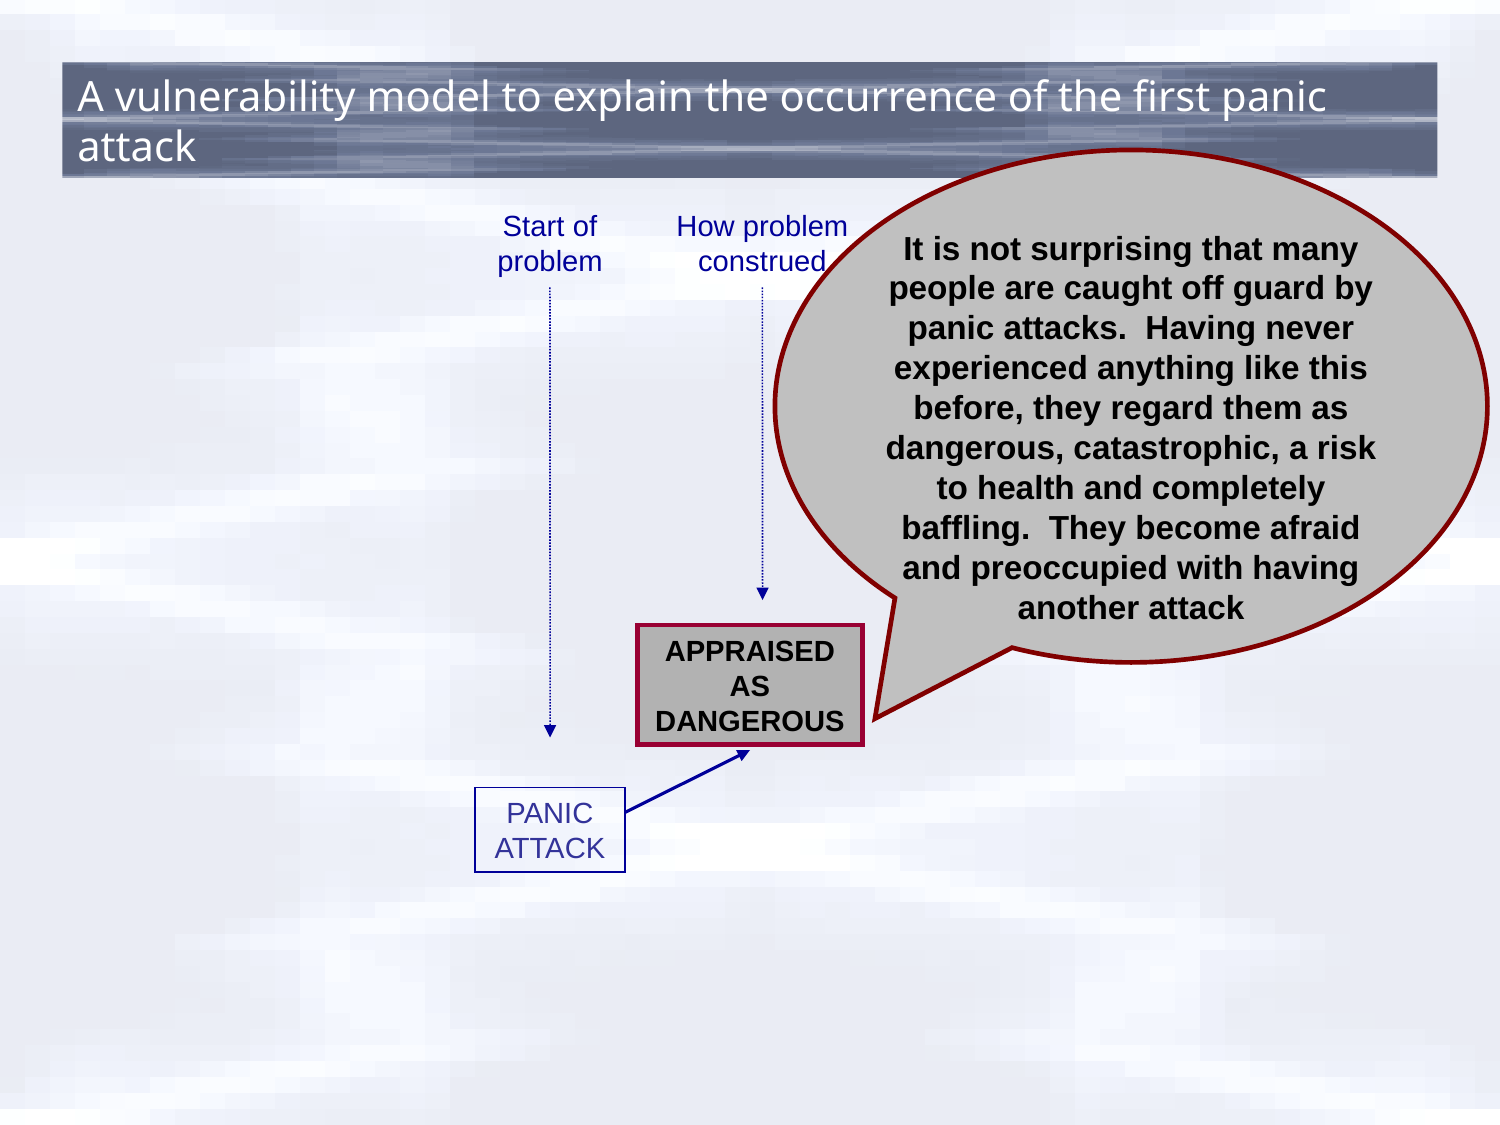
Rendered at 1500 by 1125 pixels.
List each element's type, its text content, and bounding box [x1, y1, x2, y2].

text_box [756, 586, 769, 601]
text_box How problem construed [649, 199, 875, 285]
text_box It is not surprising that many people are caught off guard by panic attacks. Having never experienced anything like this before, they regard them as dangerous, catastrophic, a risk to health and completely baffling. They become afraid and preoccupied with having another attack [774, 149, 1488, 719]
text_box A vulnerability model to explain the occurrence of the first panic attack [62, 62, 1438, 178]
text_box PANIC ATTACK [474, 787, 625, 873]
text_box Start of problem [462, 199, 638, 285]
text_box [624, 750, 751, 813]
text_box APPRAISED AS DANGEROUS [637, 624, 863, 745]
text_box [543, 723, 557, 738]
picture [0, 0, 1500, 1125]
